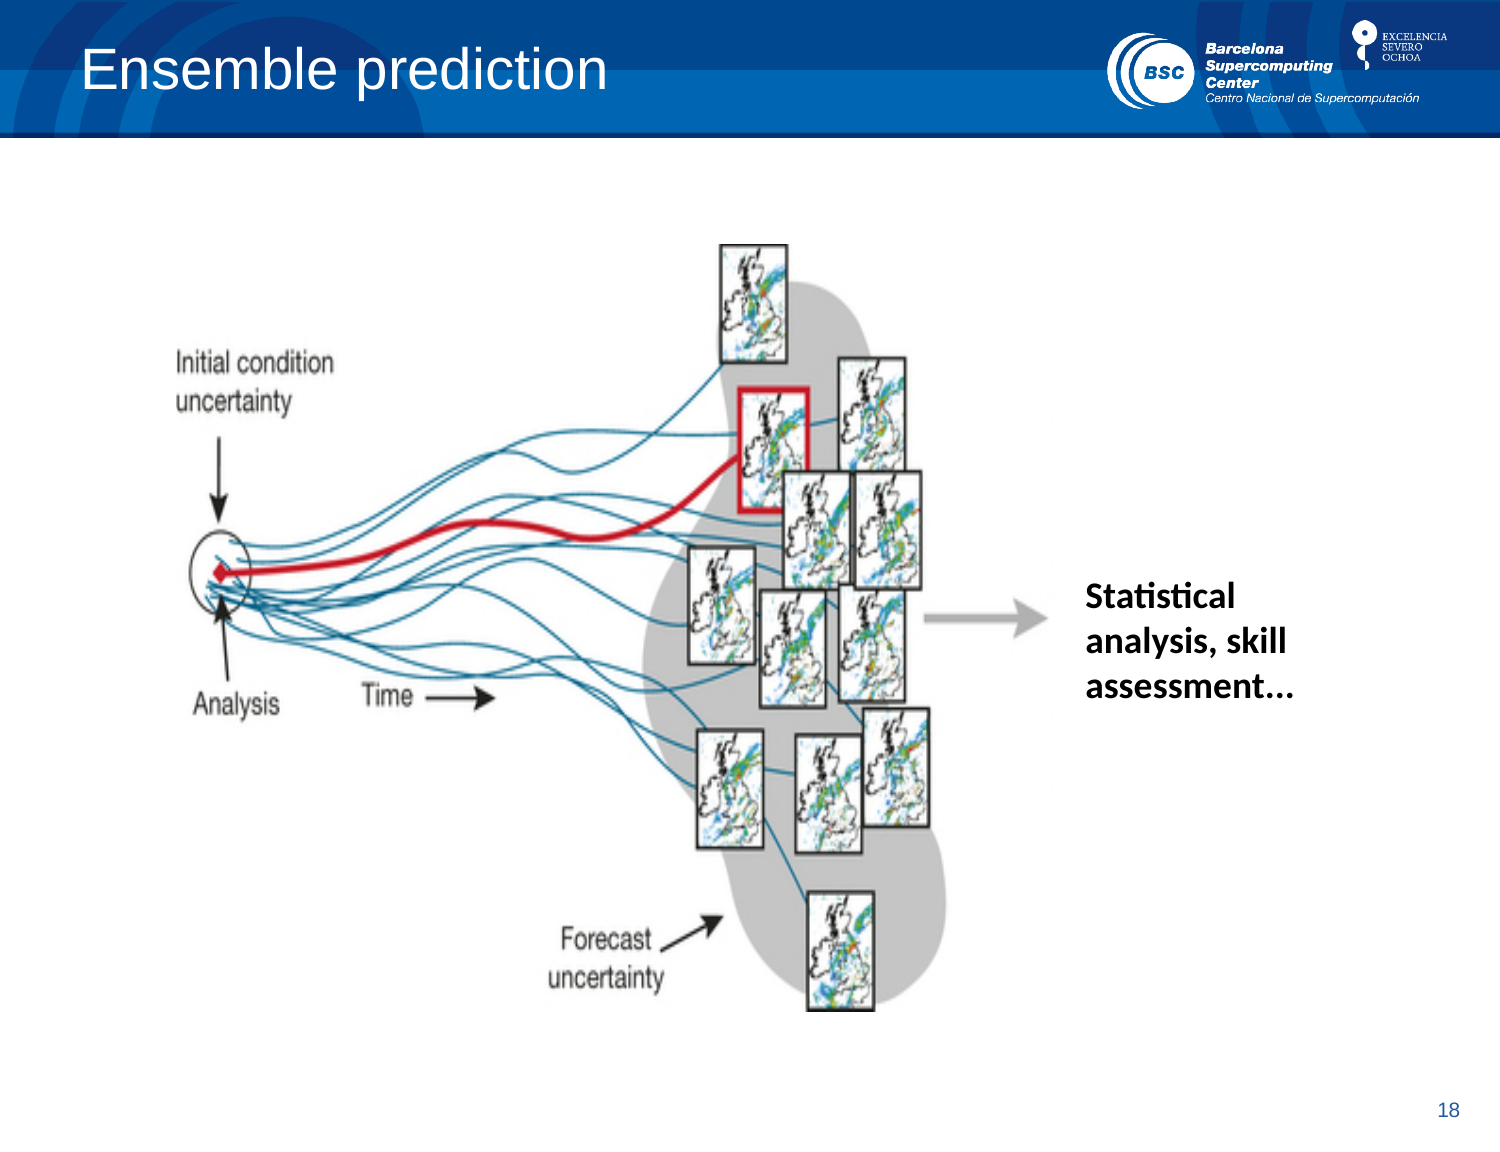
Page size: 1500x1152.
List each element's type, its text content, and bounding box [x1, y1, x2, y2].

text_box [175, 244, 1324, 1012]
text_box Ensemble prediction [65, 23, 1081, 138]
picture [0, 0, 1500, 138]
